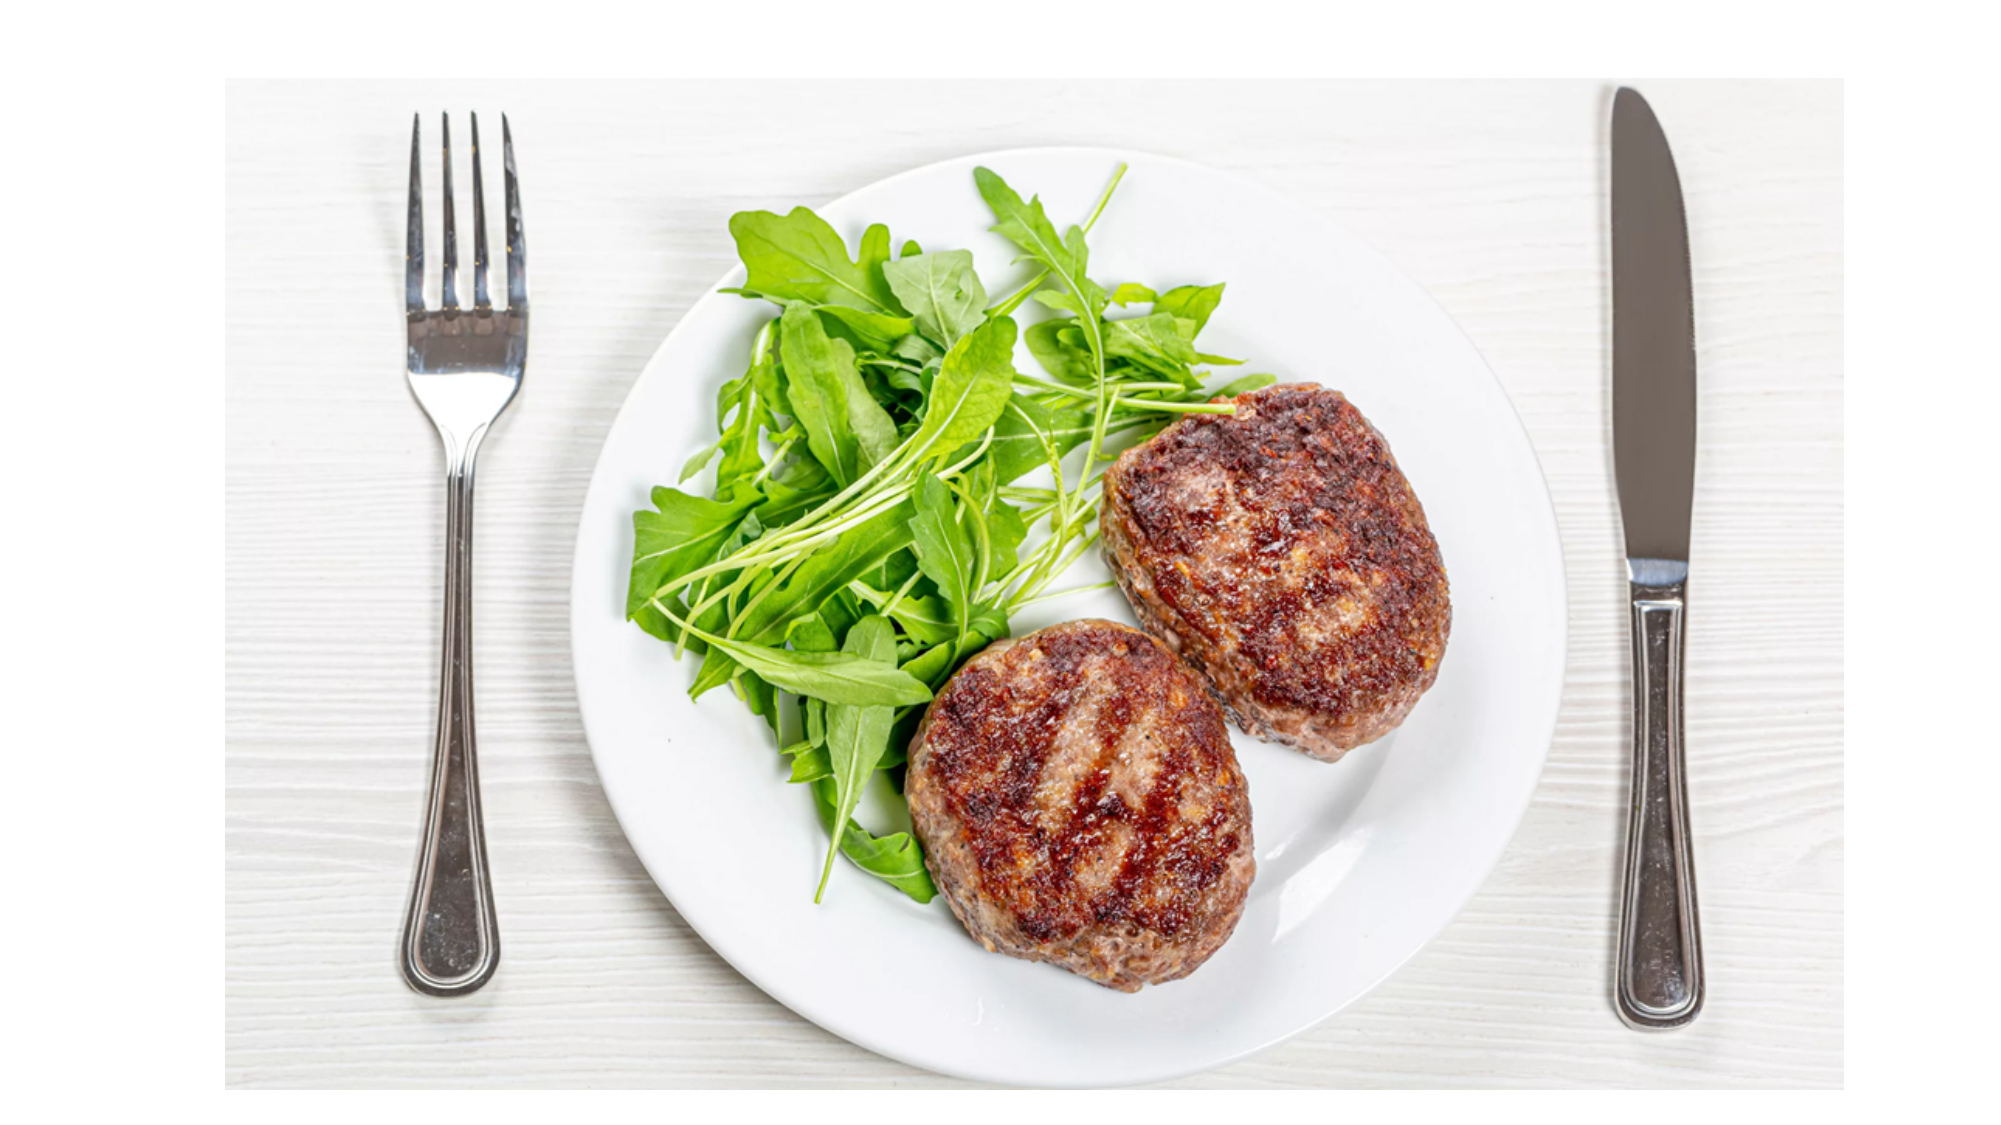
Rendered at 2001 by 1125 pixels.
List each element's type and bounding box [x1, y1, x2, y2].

picture [225, 78, 1844, 1090]
